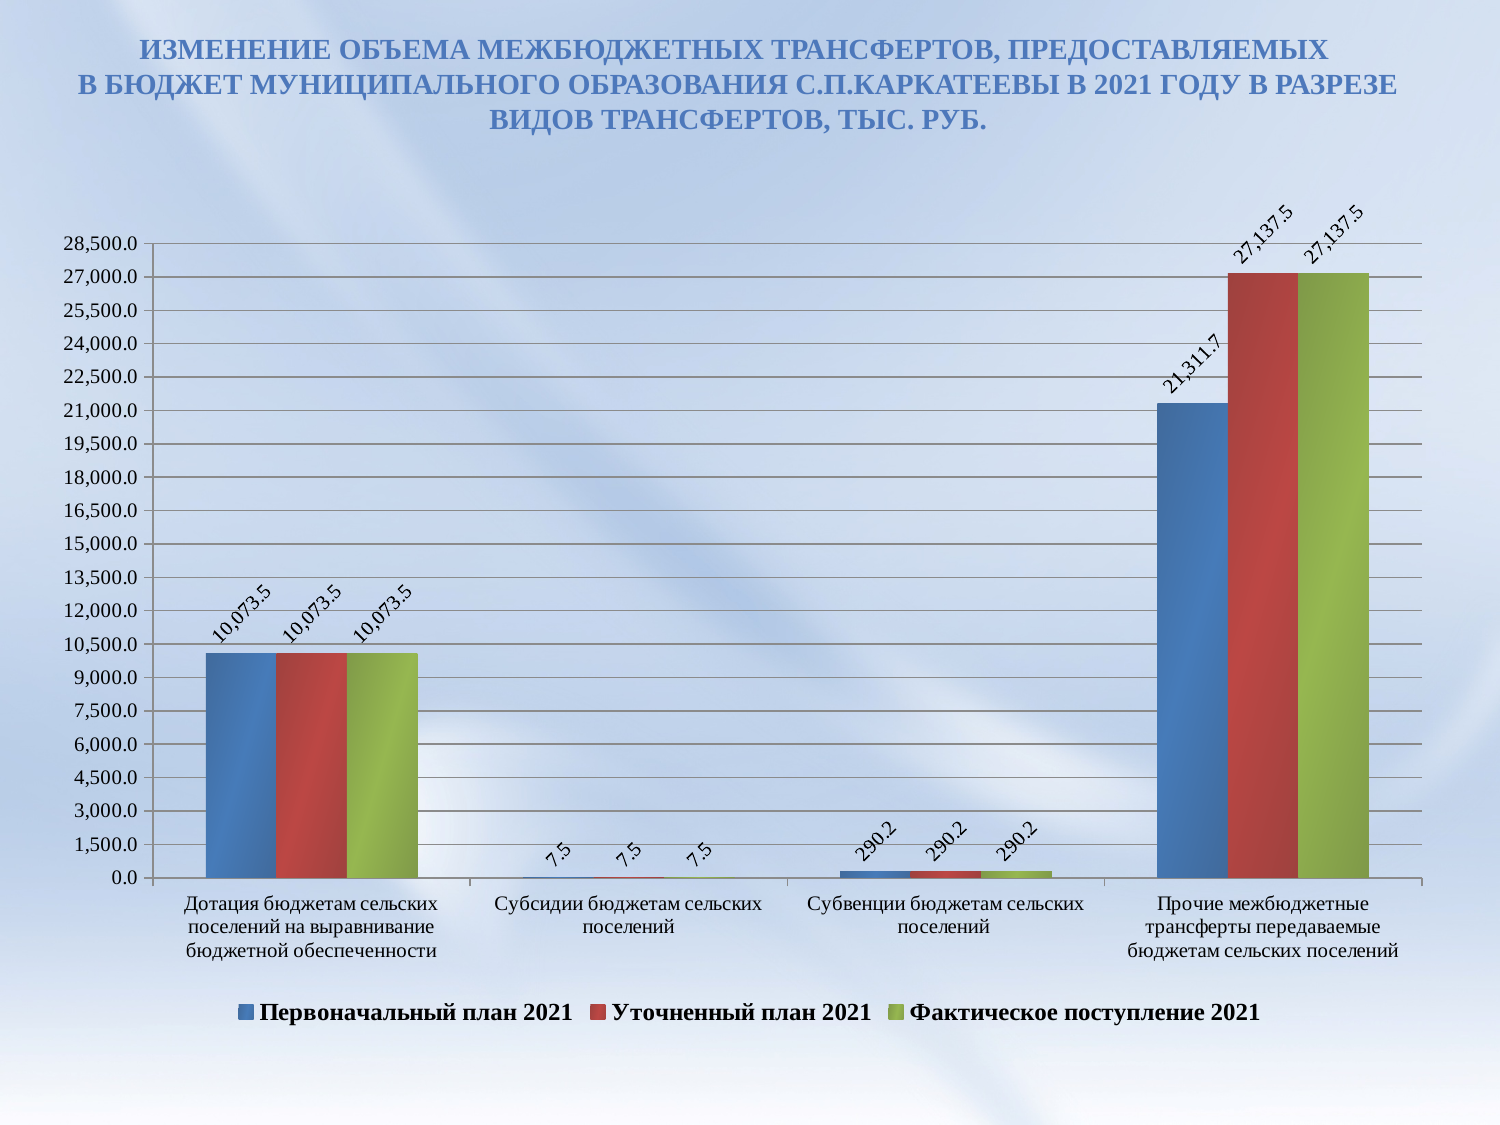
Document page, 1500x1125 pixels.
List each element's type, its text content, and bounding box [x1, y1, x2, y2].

title Изменение объема межбюджетных трансфертов, предоставляемых в бюджет муниципального образования с.п.Каркатеевы в 2021 году в разрезе видов трансфертов, тыс. руб. [17, 19, 1459, 147]
chart [46, 198, 1454, 1032]
picture [0, 0, 1500, 1125]
